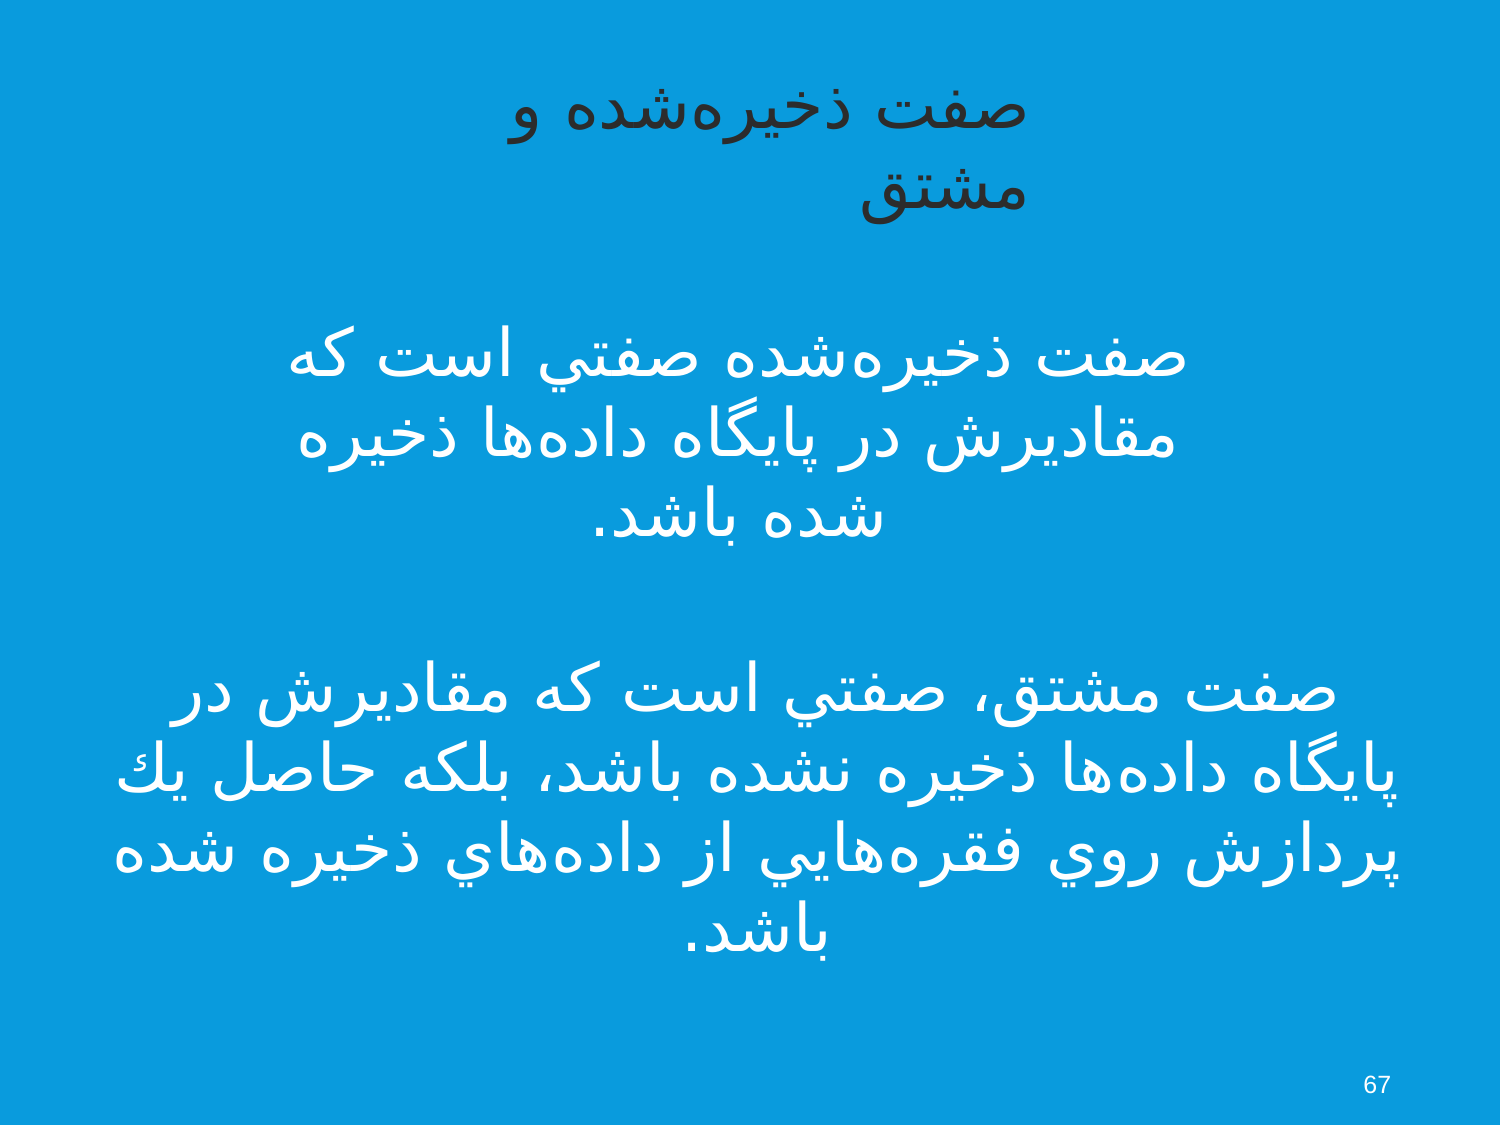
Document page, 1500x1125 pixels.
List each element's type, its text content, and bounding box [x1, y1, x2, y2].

slide_number 67 [1355, 1053, 1473, 1114]
text_box صفت ذخيره‌شده و مشتق [372, 54, 1046, 230]
text_box صفت مشتق، صفتي است كه مقاديرش در پايگاه داده‌ها ذخيره نشده باشد، بلكه حاصل يك پردازش روي فقره‌هايي از داده‌هاي ذخيره شده باشد. [88, 637, 1426, 972]
text_box صفت ذخيره‌شده صفتي است كه مقاديرش در پايگاه داده‌ها ذخيره شده باشد. [218, 302, 1258, 558]
